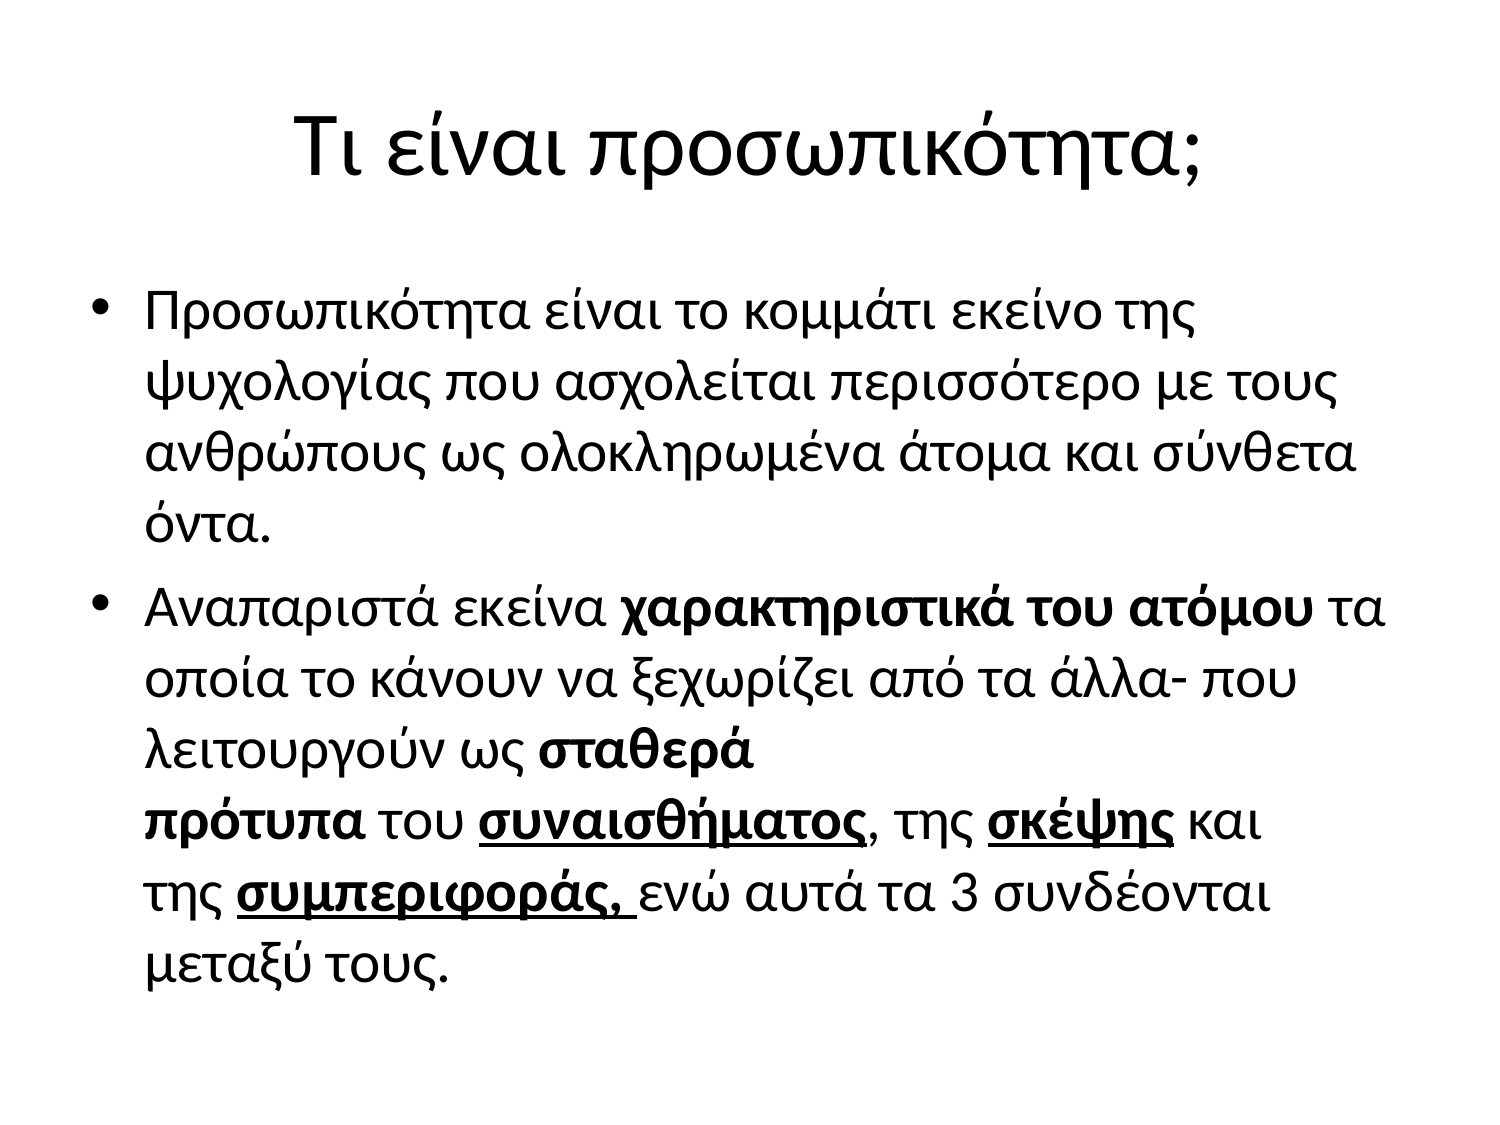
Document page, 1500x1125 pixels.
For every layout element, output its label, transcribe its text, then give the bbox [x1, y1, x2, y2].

list Προσωπικότητα είναι το κομμάτι εκείνο της ψυχολογίας που ασχολείται περισσότερο με τους ανθρώπους ως ολοκληρωμένα άτομα και σύνθετα όντα. Αναπαριστά εκείνα χαρακτηριστικά του ατόμου τα οποία το κάνουν να ξεχωρίζει από τα άλλα- που λειτουργούν ως σταθερά πρότυπα του συναισθήματος, της σκέψης και της συμπεριφοράς, ενώ αυτά τα 3 συνδέονται μεταξύ τους. [75, 262, 1425, 1005]
title Τι είναι προσωπικότητα; [75, 45, 1425, 233]
